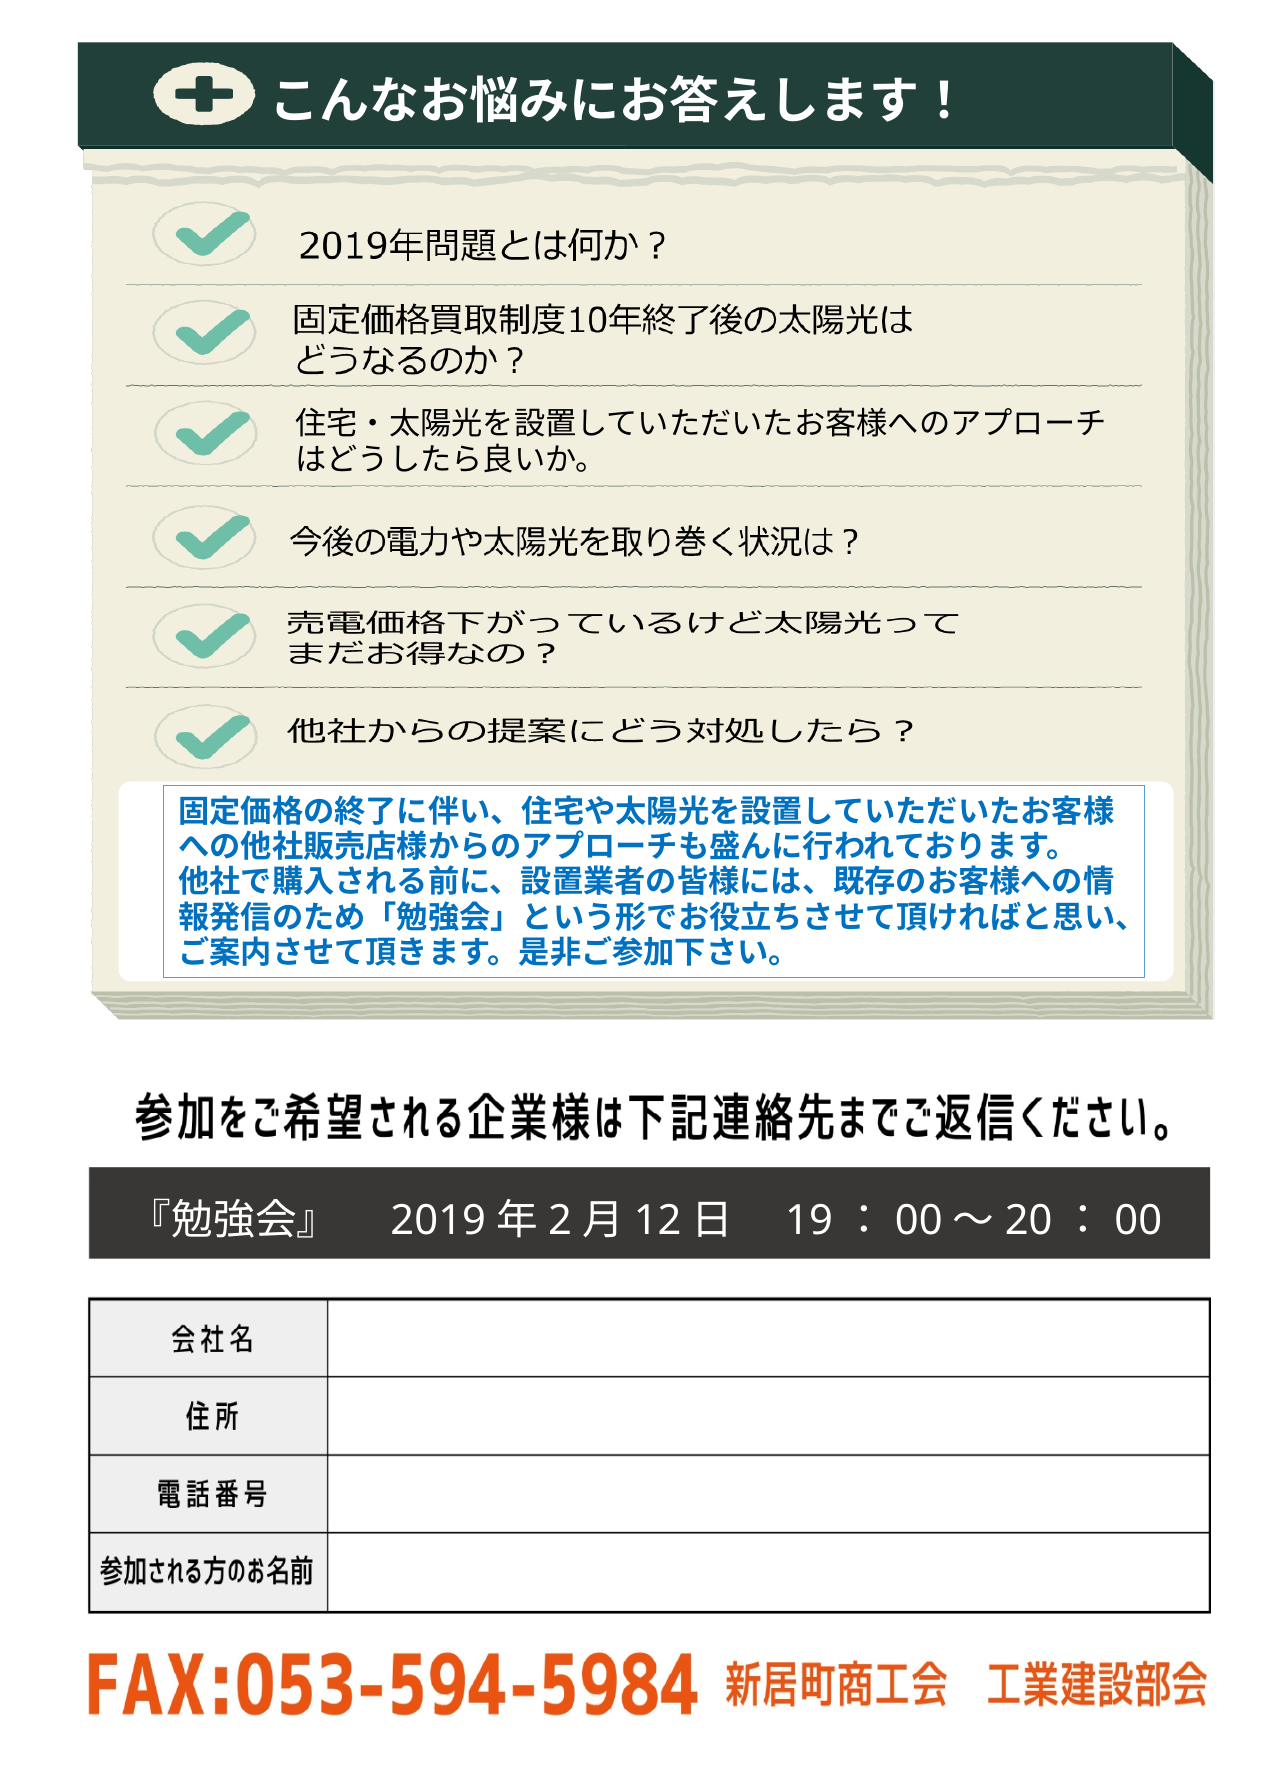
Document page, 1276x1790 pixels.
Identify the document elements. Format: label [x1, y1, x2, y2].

picture [83, 1090, 1211, 1733]
picture [77, 42, 1215, 1021]
